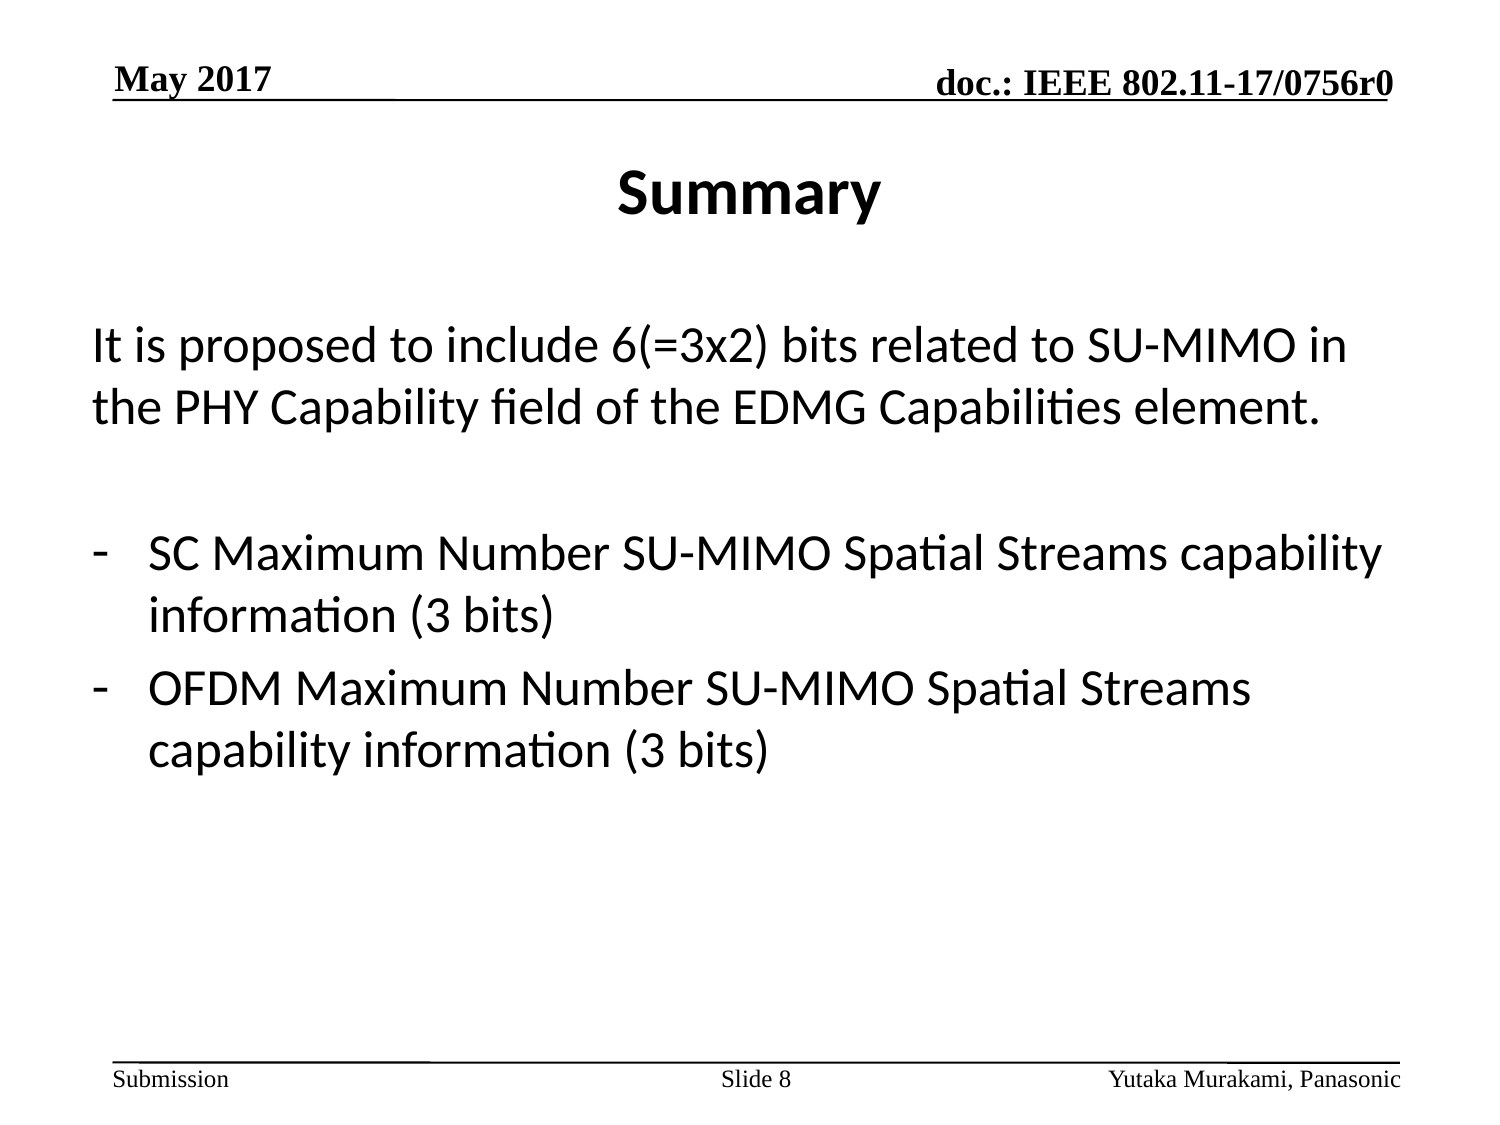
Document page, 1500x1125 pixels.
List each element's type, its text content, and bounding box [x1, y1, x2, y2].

slide_number Slide 8 [712, 1061, 800, 1123]
footer Yutaka Murakami, Panasonic [902, 1061, 1402, 1093]
list It is proposed to include 6(=3x2) bits related to SU-MIMO in the PHY Capability field of the EDMG Capabilities element. SC Maximum Number SU-MIMO Spatial Streams capability information (3 bits) OFDM Maximum Number SU-MIMO Spatial Streams capability information (3 bits) [76, 302, 1417, 958]
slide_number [114, 54, 493, 100]
title Summary [0, 113, 1500, 263]
